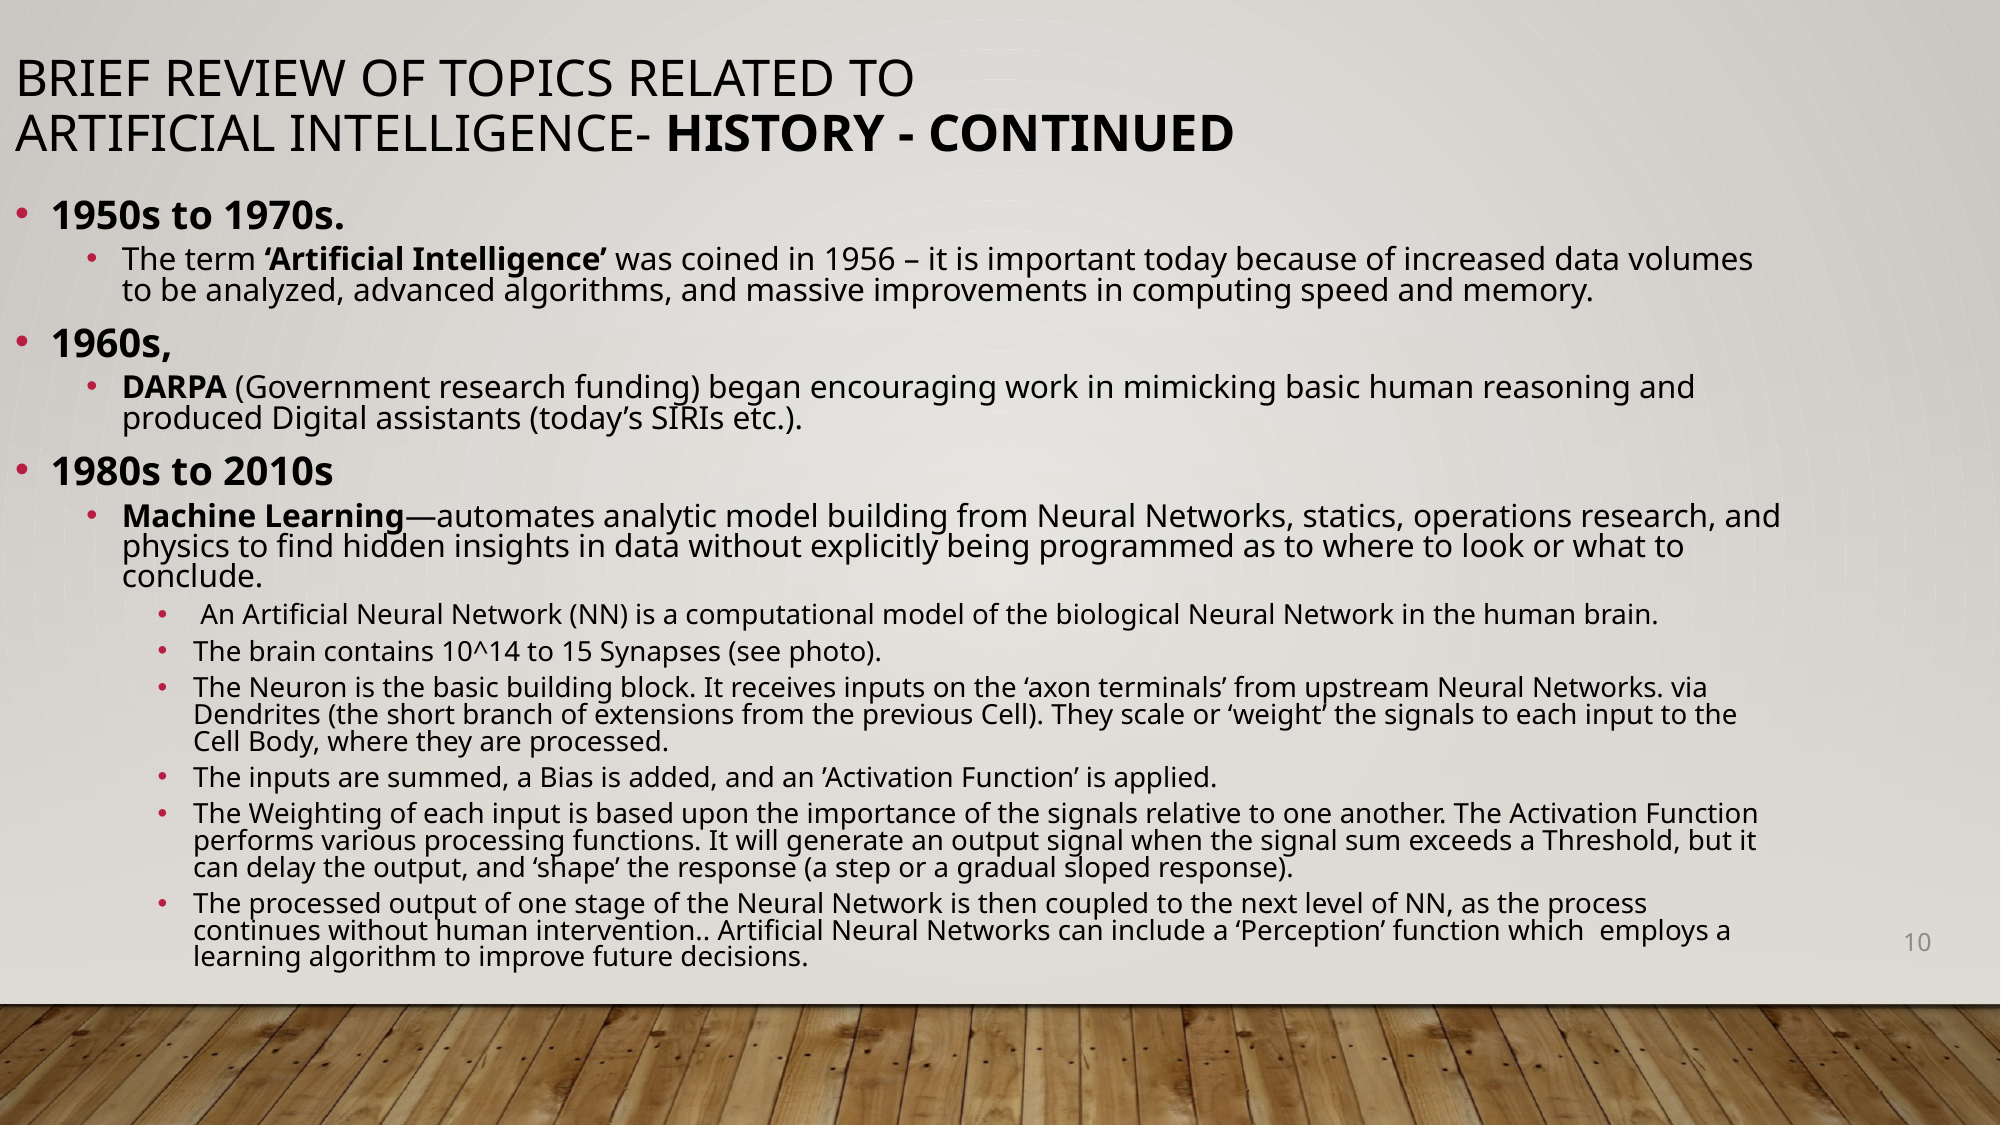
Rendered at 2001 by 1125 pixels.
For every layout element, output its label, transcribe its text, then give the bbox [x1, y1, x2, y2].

picture [0, 1004, 2000, 1125]
title Brief Review of Topics Related to Artificial Intelligence- History - Continued [0, 45, 1800, 190]
slide_number 10 [1813, 902, 1947, 986]
list 1950s to 1970s. The term ‘Artificial Intelligence’ was coined in 1956 – it is important today because of increased data volumes to be analyzed, advanced algorithms, and massive improvements in computing speed and memory. 1960s, DARPA (Government research funding) began encouraging work in mimicking basic human reasoning and produced Digital assistants (today’s SIRIs etc.). 1980s to 2010s Machine Learning—automates analytic model building from Neural Networks, statics, operations research, and physics to find hidden insights in data without explicitly being programmed as to where to look or what to conclude. An Artificial Neural Network (NN) is a computational model of the biological Neural Network in the human brain. The brain contains 10^14 to 15 Synapses (see photo). The Neuron is the basic building block. It receives inputs on the ‘axon terminals’ from upstream Neural Networks. via Dendrites (the short branch of extensions from the previous Cell). They scale or ‘weight’ the signals to each input to the Cell Body, where they are processed. The inputs are summed, a Bias is added, and an ’Activation Function’ is applied. The Weighting of each input is based upon the importance of the signals relative to one another. The Activation Function performs various processing functions. It will generate an output signal when the signal sum exceeds a Threshold, but it can delay the output, and ‘shape’ the response (a step or a gradual sloped response). The processed output of one stage of the Neural Network is then coupled to the next level of NN, as the process continues without human intervention.. Artificial Neural Networks can include a ‘Perception’ function which employs a learning algorithm to improve future decisions. [0, 190, 1801, 986]
